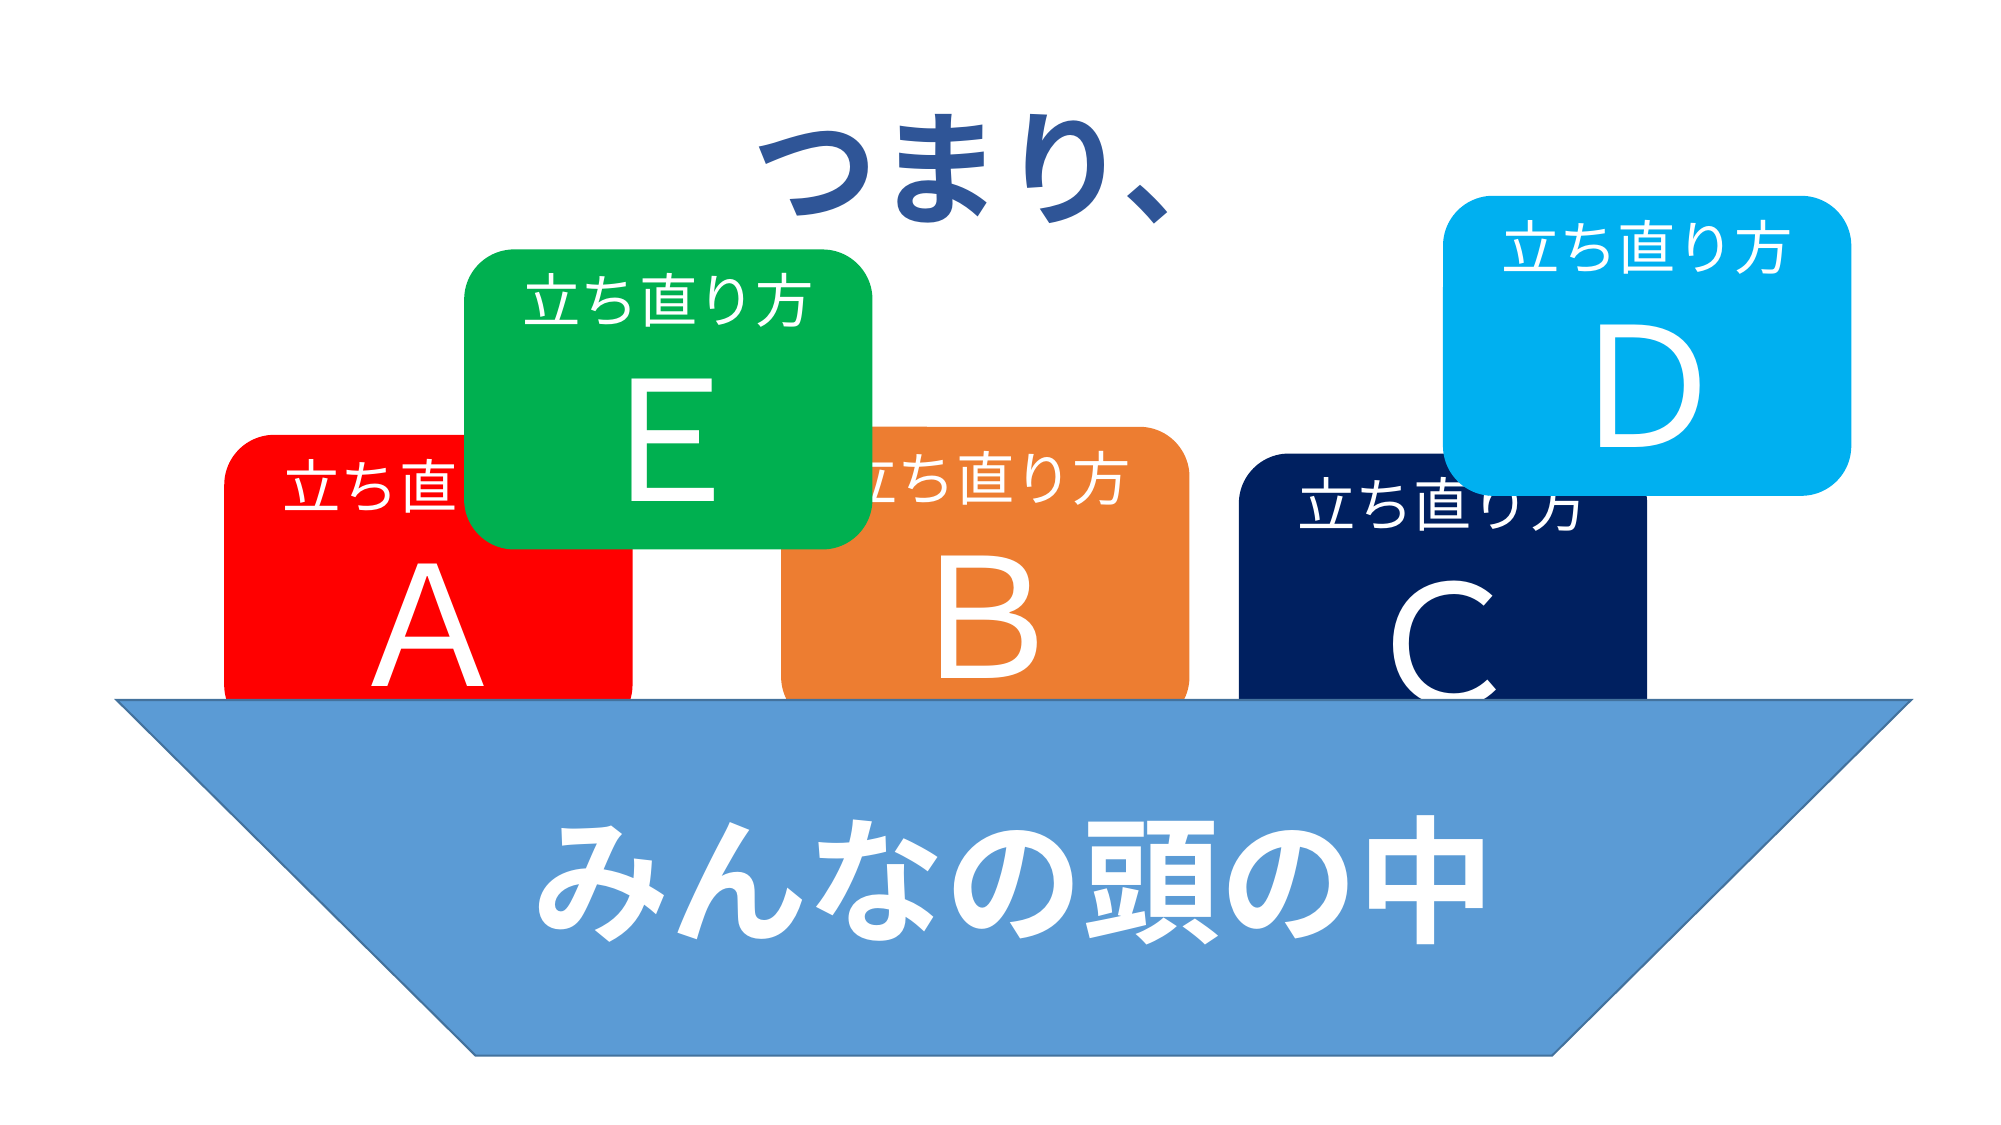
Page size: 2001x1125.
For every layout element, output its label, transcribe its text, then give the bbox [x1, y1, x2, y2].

text_box 立ち直り方 Ｅ [463, 248, 874, 551]
text_box 立ち直り方 Ａ [223, 433, 634, 698]
text_box みんなの頭の中 [114, 698, 1914, 1057]
text_box つまり、 [0, 82, 2000, 248]
text_box 立ち直り方 Ｂ [780, 425, 1191, 698]
text_box 立ち直り方 Ｃ [1237, 452, 1649, 698]
text_box 立ち直り方 Ｄ [1441, 194, 1853, 497]
